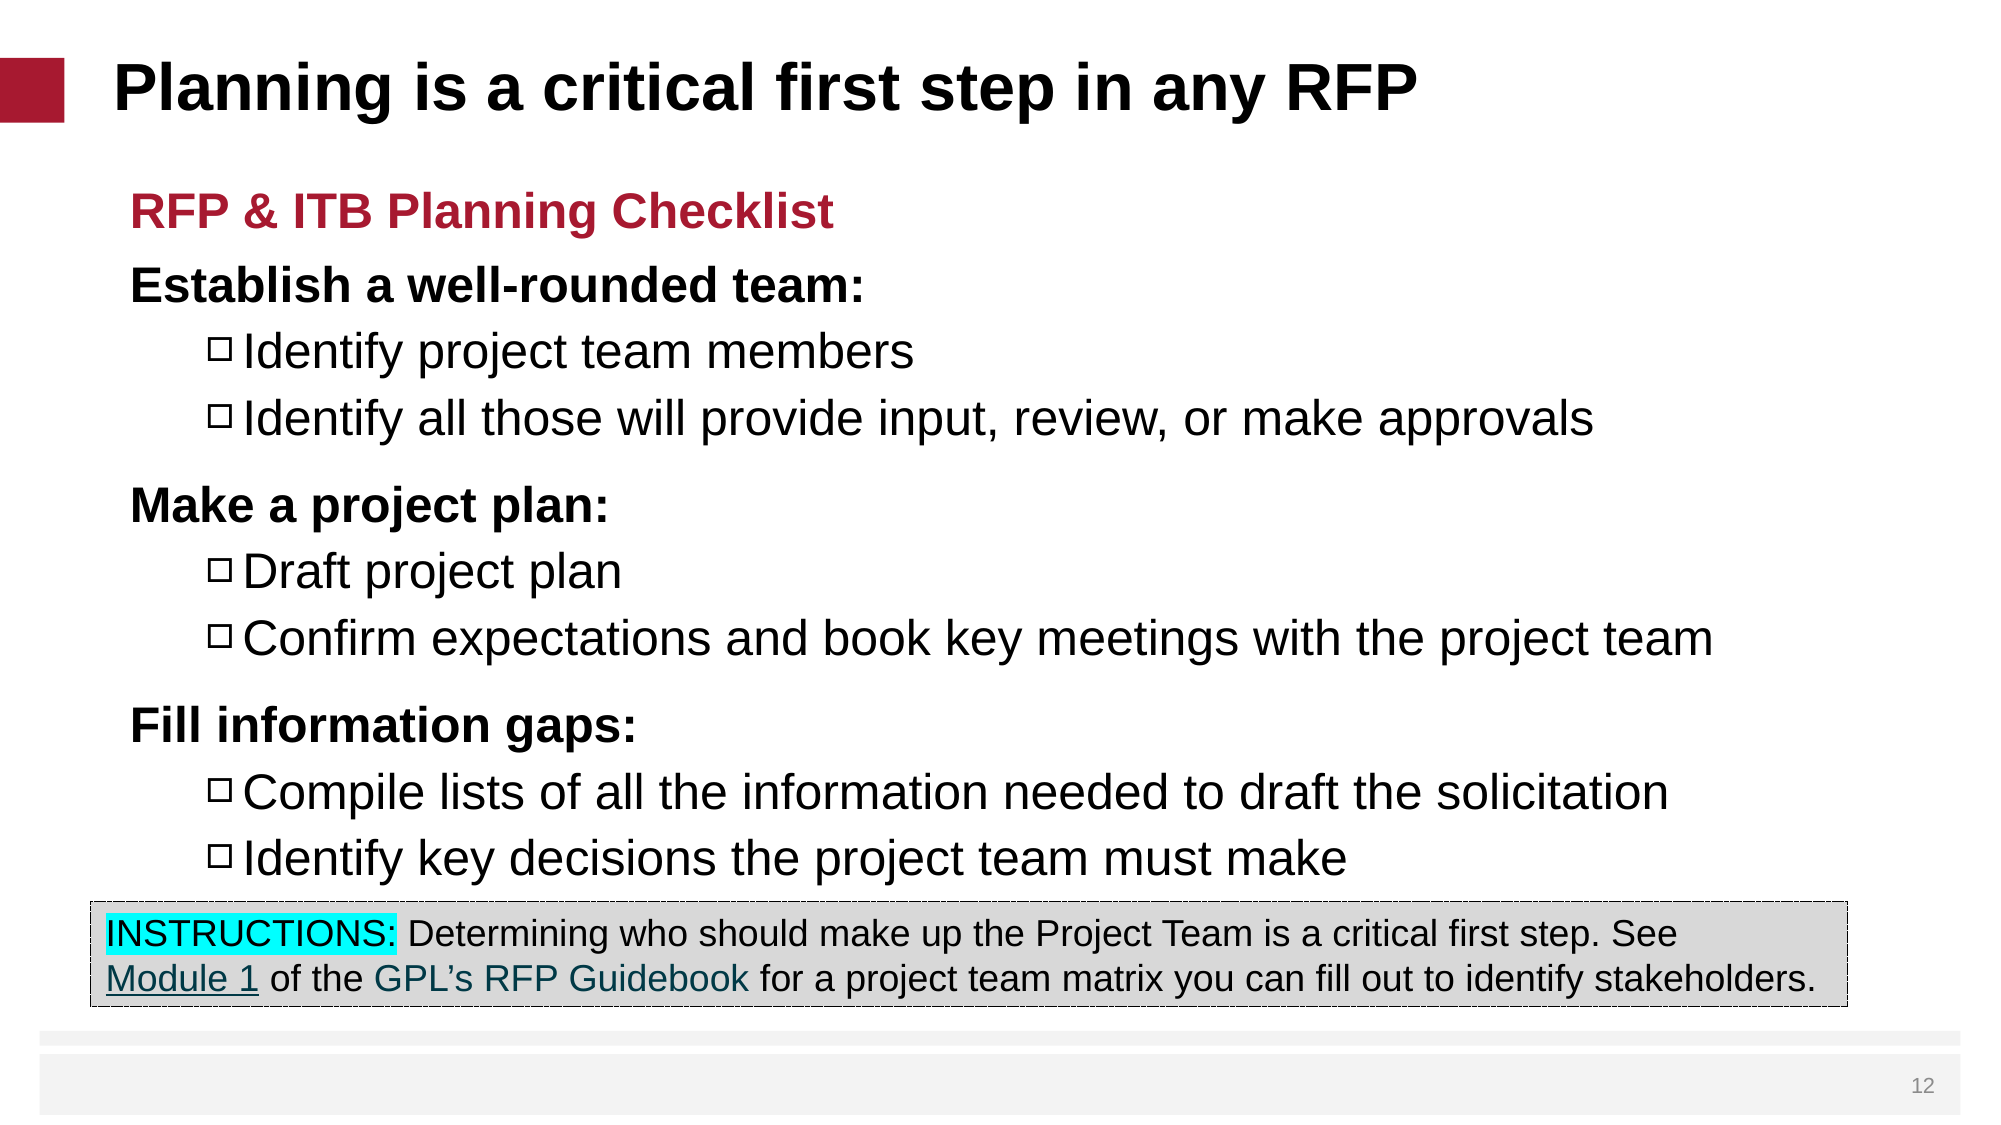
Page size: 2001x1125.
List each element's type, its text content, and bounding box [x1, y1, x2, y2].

title Planning is a critical first step in any RFP [98, 43, 1899, 133]
text_box INSTRUCTIONS: Determining who should make up the Project Team is a critical first step. See Module 1 of the GPL’s RFP Guidebook for a project team matrix you can fill out to identify stakeholders. [90, 901, 1848, 1007]
text_box RFP & ITB Planning Checklist Establish a well-rounded team: Identify project team members Identify all those will provide input, review, or make approvals Make a project plan: Draft project plan Confirm expectations and book key meetings with the project team Fill information gaps: Compile lists of all the information needed to draft the solicitation Identify key decisions the project team must make [74, 130, 1864, 901]
slide_number 12 [1837, 1055, 1950, 1116]
